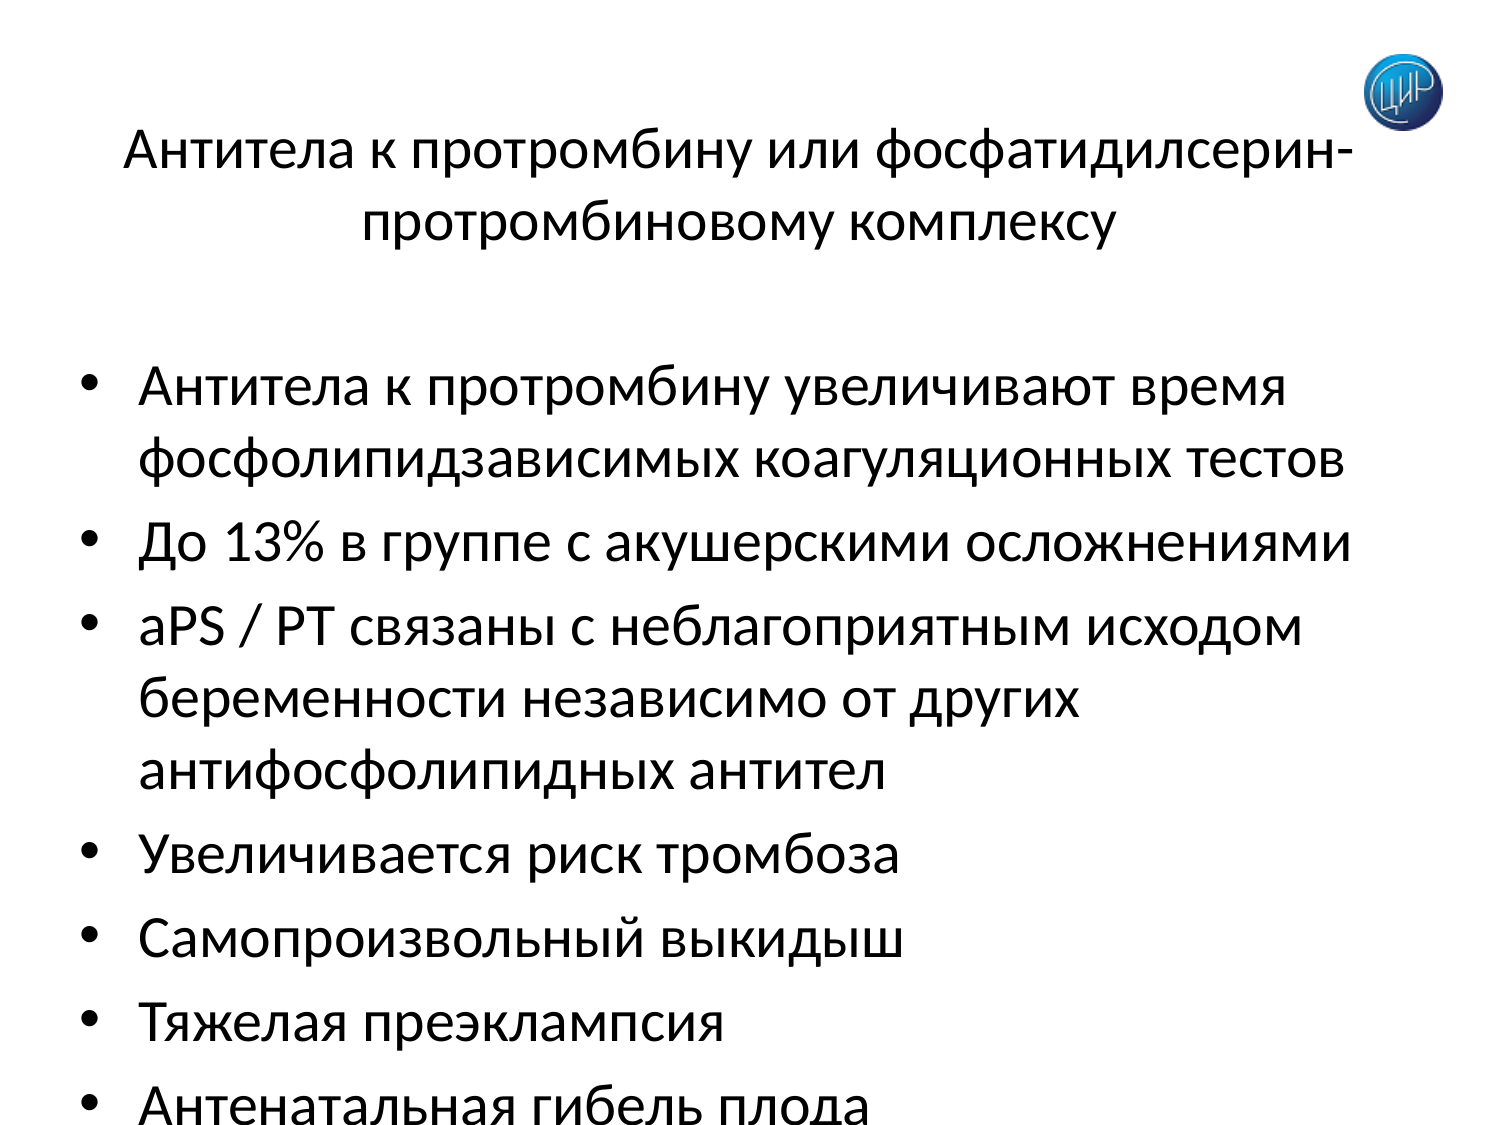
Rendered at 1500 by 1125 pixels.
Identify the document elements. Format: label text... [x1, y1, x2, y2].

text_box Антитела к протромбину увеличивают время фосфолипидзависимых коагуляционных тестов До 13% в группе с акушерскими осложнениями aPS / PT связаны с неблагоприятным исходом беременности независимо от других антифосфолипидных антител Увеличивается риск тромбоза Самопроизвольный выкидыш Тяжелая преэклампсия Антенатальная гибель плода [64, 338, 1412, 1125]
picture [1363, 54, 1443, 132]
text_box Антитела к протромбину или фосфатидилсерин-протромбиновому комплексу [64, 101, 1415, 332]
